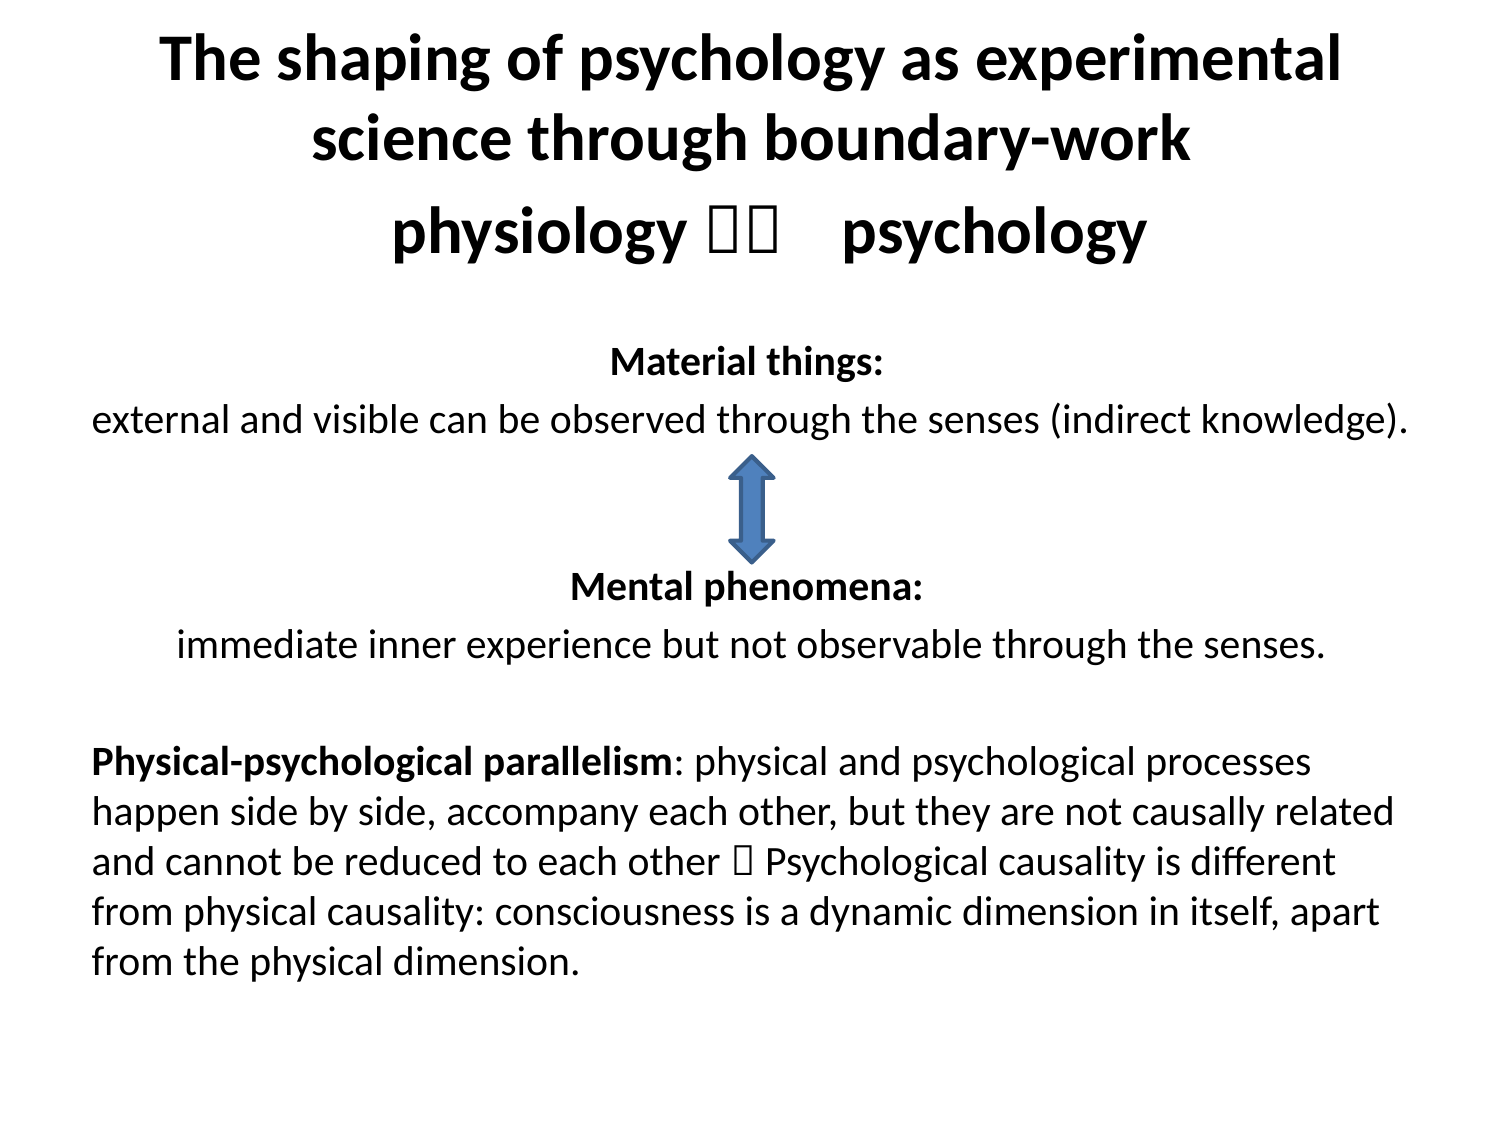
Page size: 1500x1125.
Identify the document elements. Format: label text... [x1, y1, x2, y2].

title The shaping of psychology as experimental science through boundary-work [76, 0, 1427, 179]
list physiology  psychology Material things: external and visible can be observed through the senses (indirect knowledge). Mental phenomena: immediate inner experience but not observable through the senses. Physical-psychological parallelism: physical and psychological processes happen side by side, accompany each other, but they are not causally related and cannot be reduced to each other  Psychological causality is different from physical causality: consciousness is a dynamic dimension in itself, apart from the physical dimension. [76, 179, 1427, 922]
text_box [728, 454, 776, 565]
